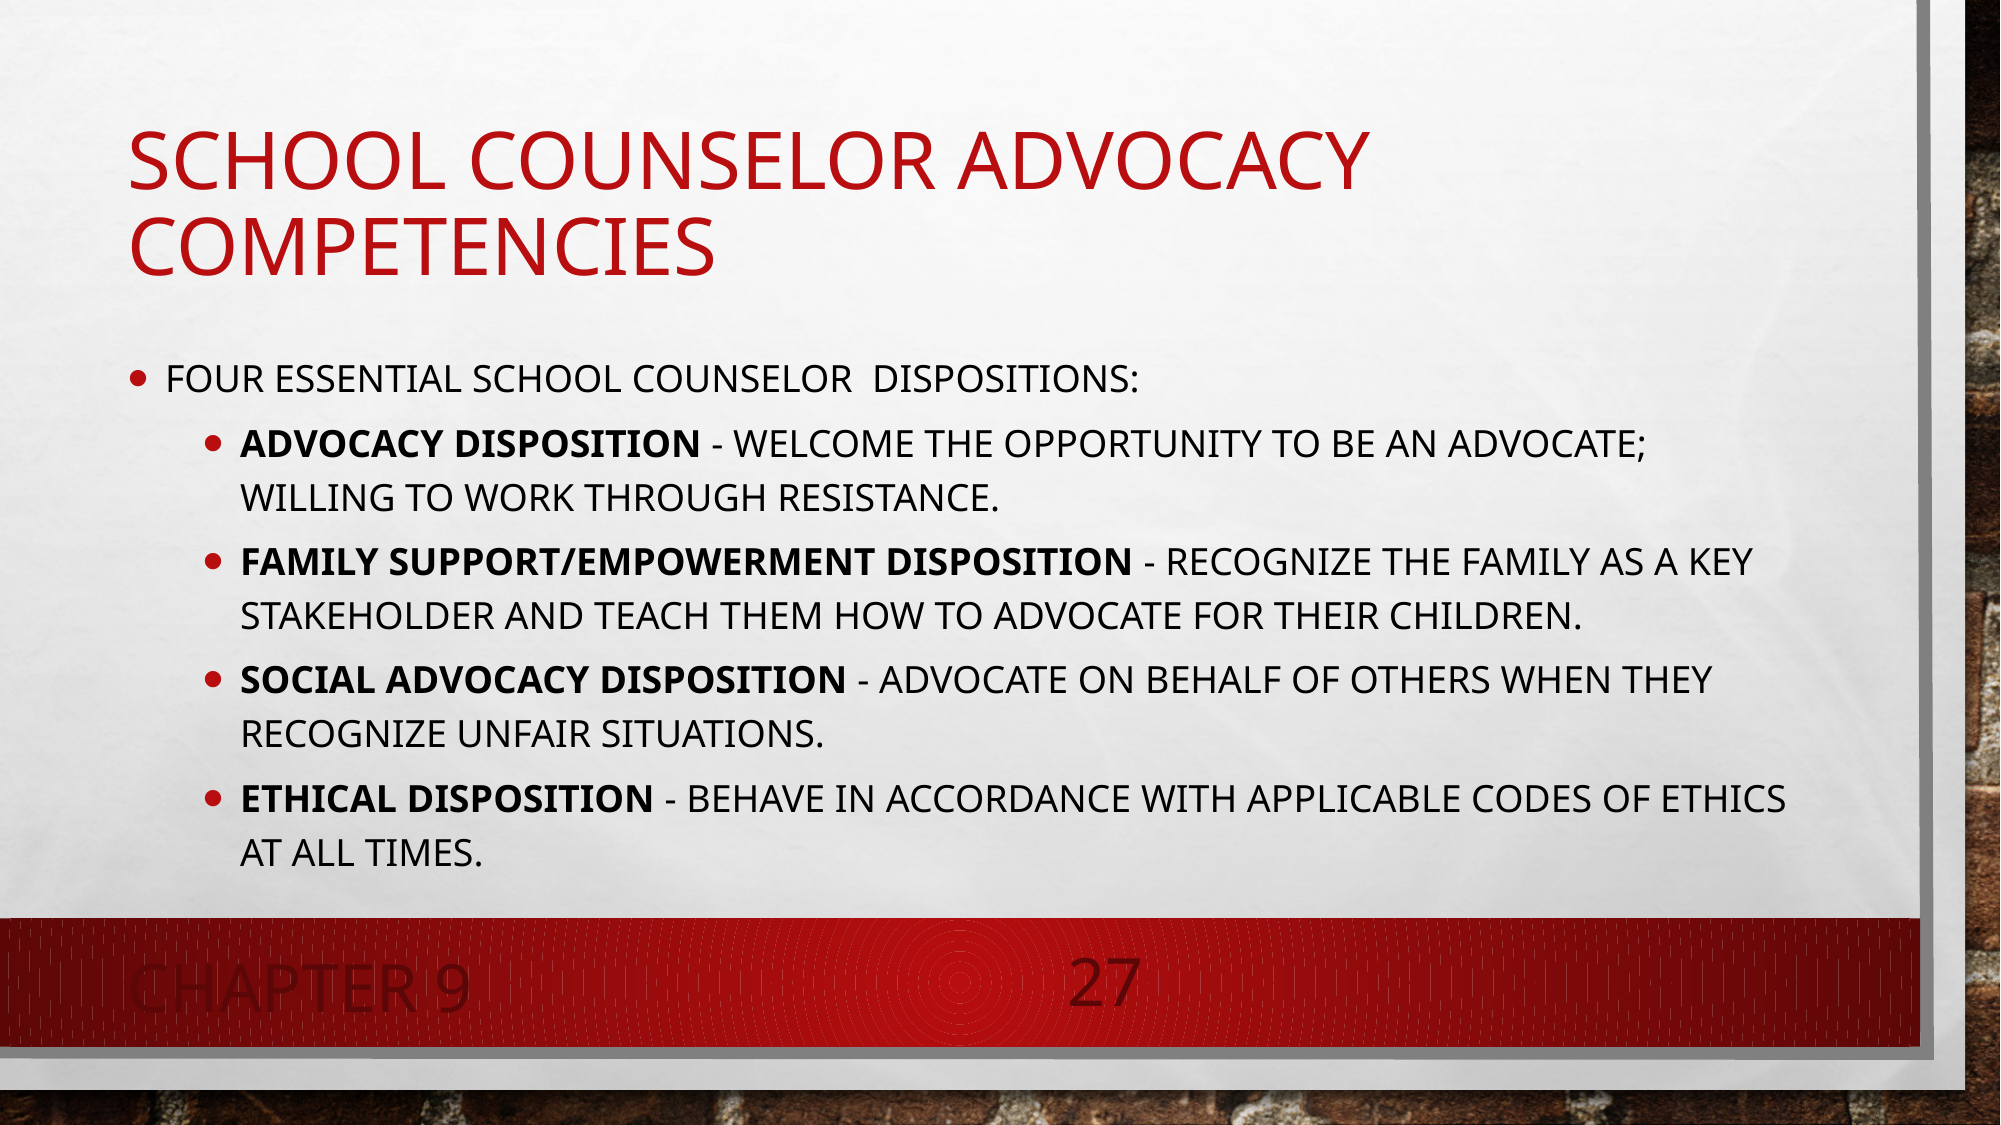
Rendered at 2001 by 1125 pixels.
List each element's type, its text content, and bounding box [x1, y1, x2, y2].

title School Counselor Advocacy Competencies [112, 112, 1818, 302]
list Four essential school counselor dispositions: Advocacy disposition - welcome the opportunity to be an advocate; willing to work through resistance. Family support/empowerment disposition - recognize the family as a key stakeholder and teach them how to advocate for their children. Social advocacy disposition - advocate on behalf of others when they recognize unfair situations. Ethical disposition - behave in accordance with applicable codes of ethics at all times. [112, 338, 1818, 882]
picture [0, 0, 1919, 918]
slide_number 27 [1031, 944, 1181, 1027]
picture [0, 0, 2001, 1125]
footer Chapter 9 [112, 944, 1015, 1027]
